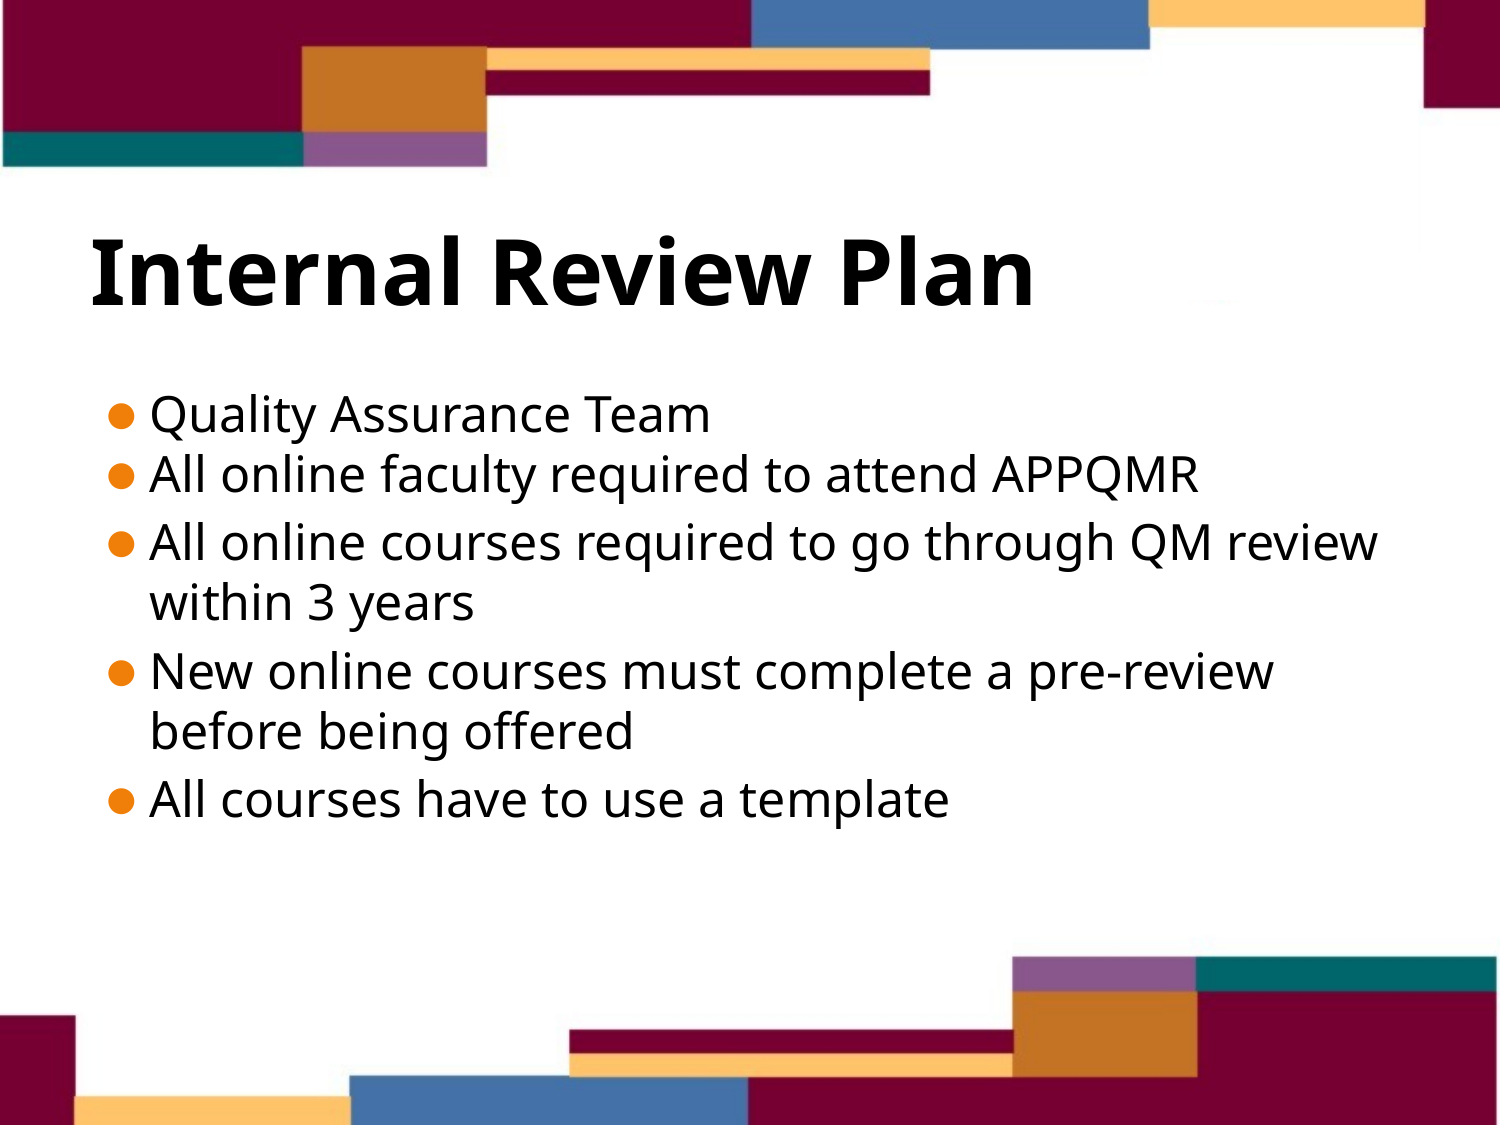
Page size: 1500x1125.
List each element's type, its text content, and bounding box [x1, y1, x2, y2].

list Quality Assurance Team All online faculty required to attend APPQMR All online courses required to go through QM review within 3 years New online courses must complete a pre-review before being offered All courses have to use a template [75, 375, 1425, 986]
title Internal Review Plan [75, 187, 1188, 350]
picture [0, 0, 1500, 1125]
